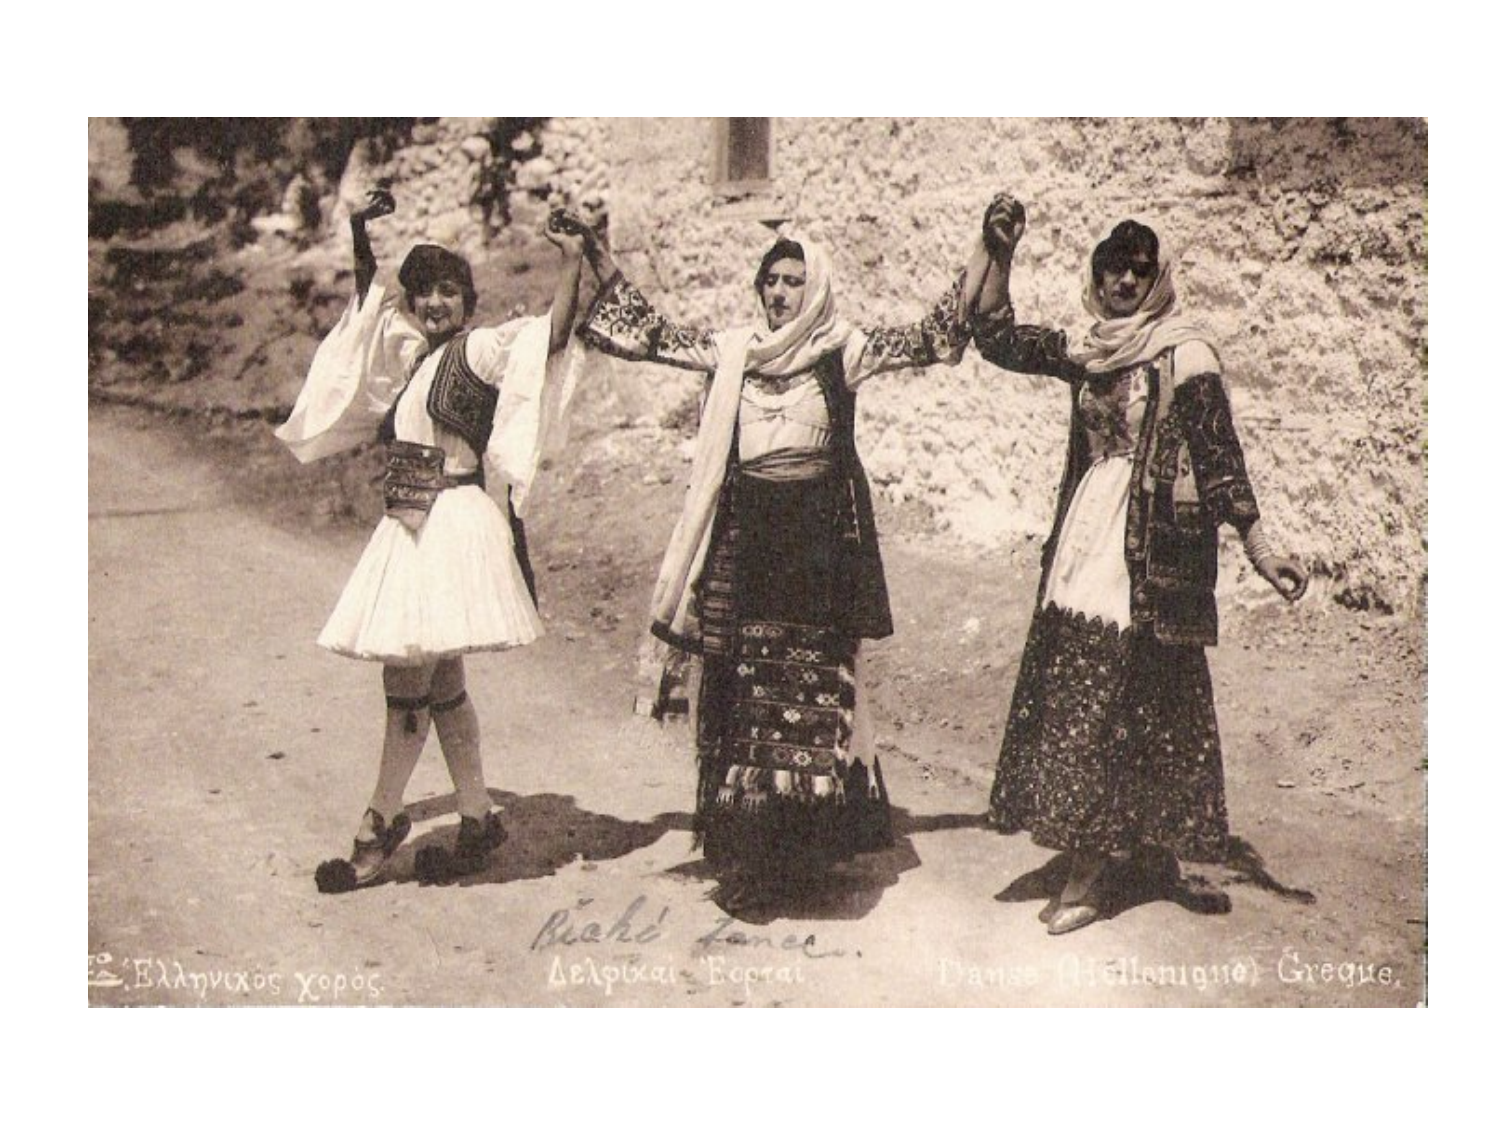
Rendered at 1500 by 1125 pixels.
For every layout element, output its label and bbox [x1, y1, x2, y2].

list [88, 116, 1428, 1008]
